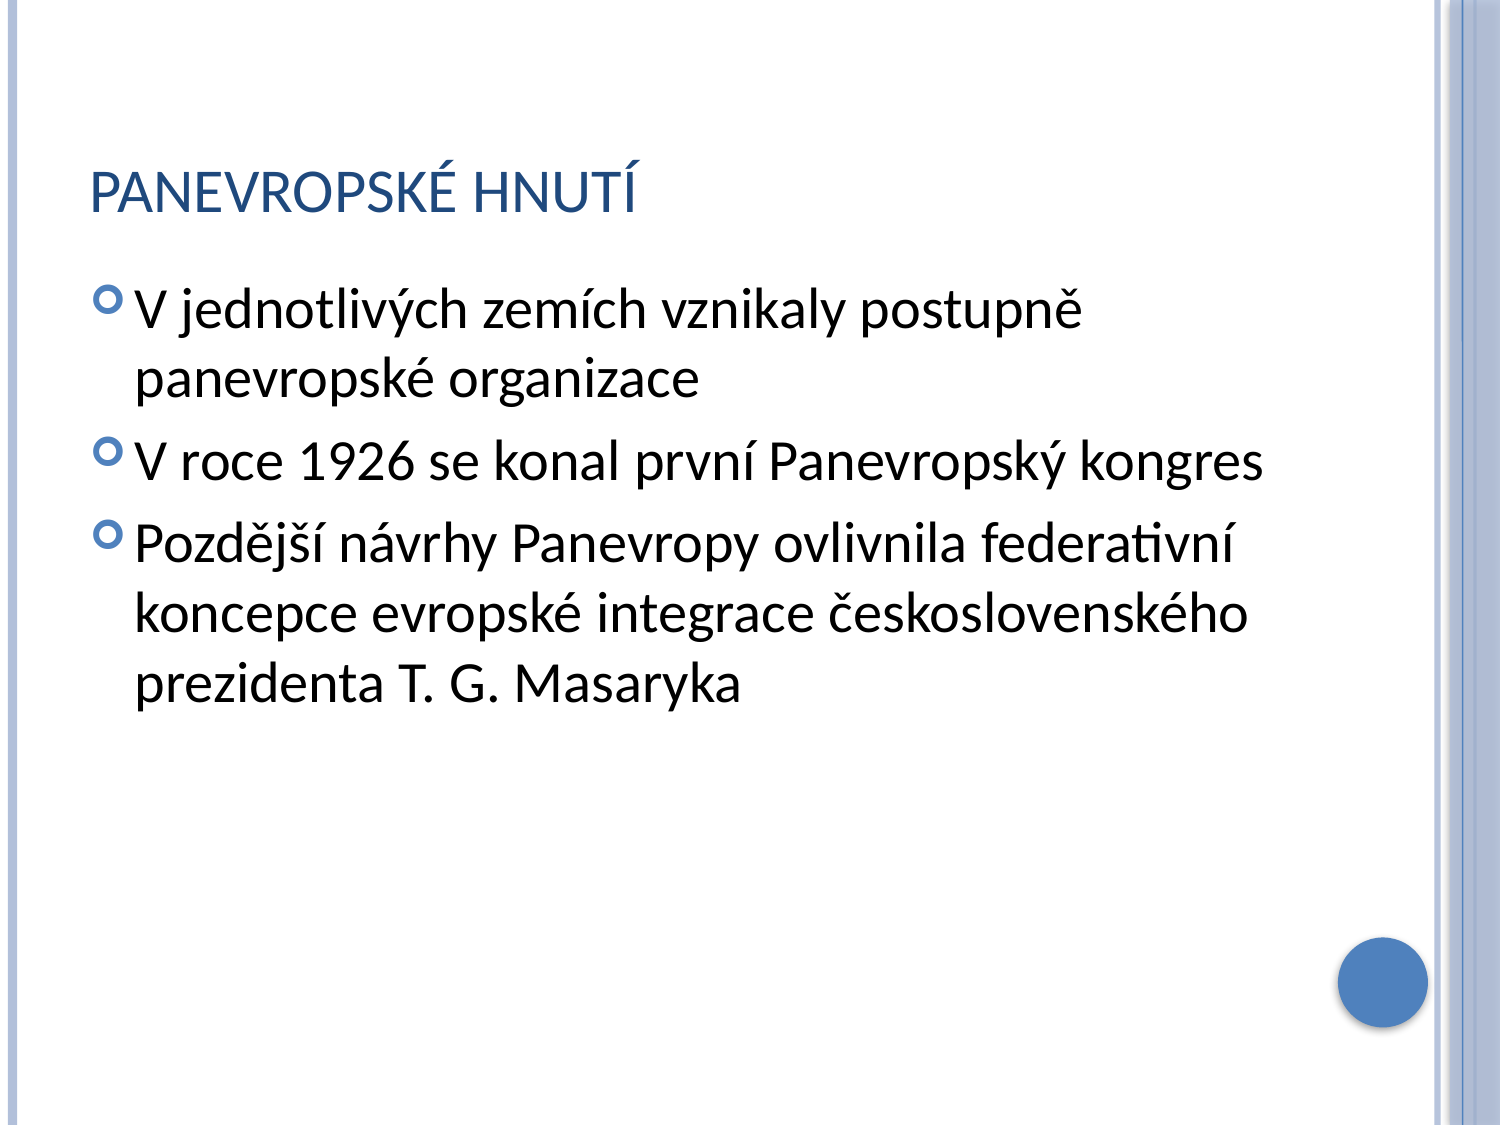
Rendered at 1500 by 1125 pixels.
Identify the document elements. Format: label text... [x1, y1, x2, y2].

list V jednotlivých zemích vznikaly postupně panevropské organizace V roce 1926 se konal první Panevropský kongres Pozdější návrhy Panevropy ovlivnila federativní koncepce evropské integrace československého prezidenta T. G. Masaryka [75, 262, 1300, 1062]
title Panevropské hnutí [75, 45, 1300, 233]
